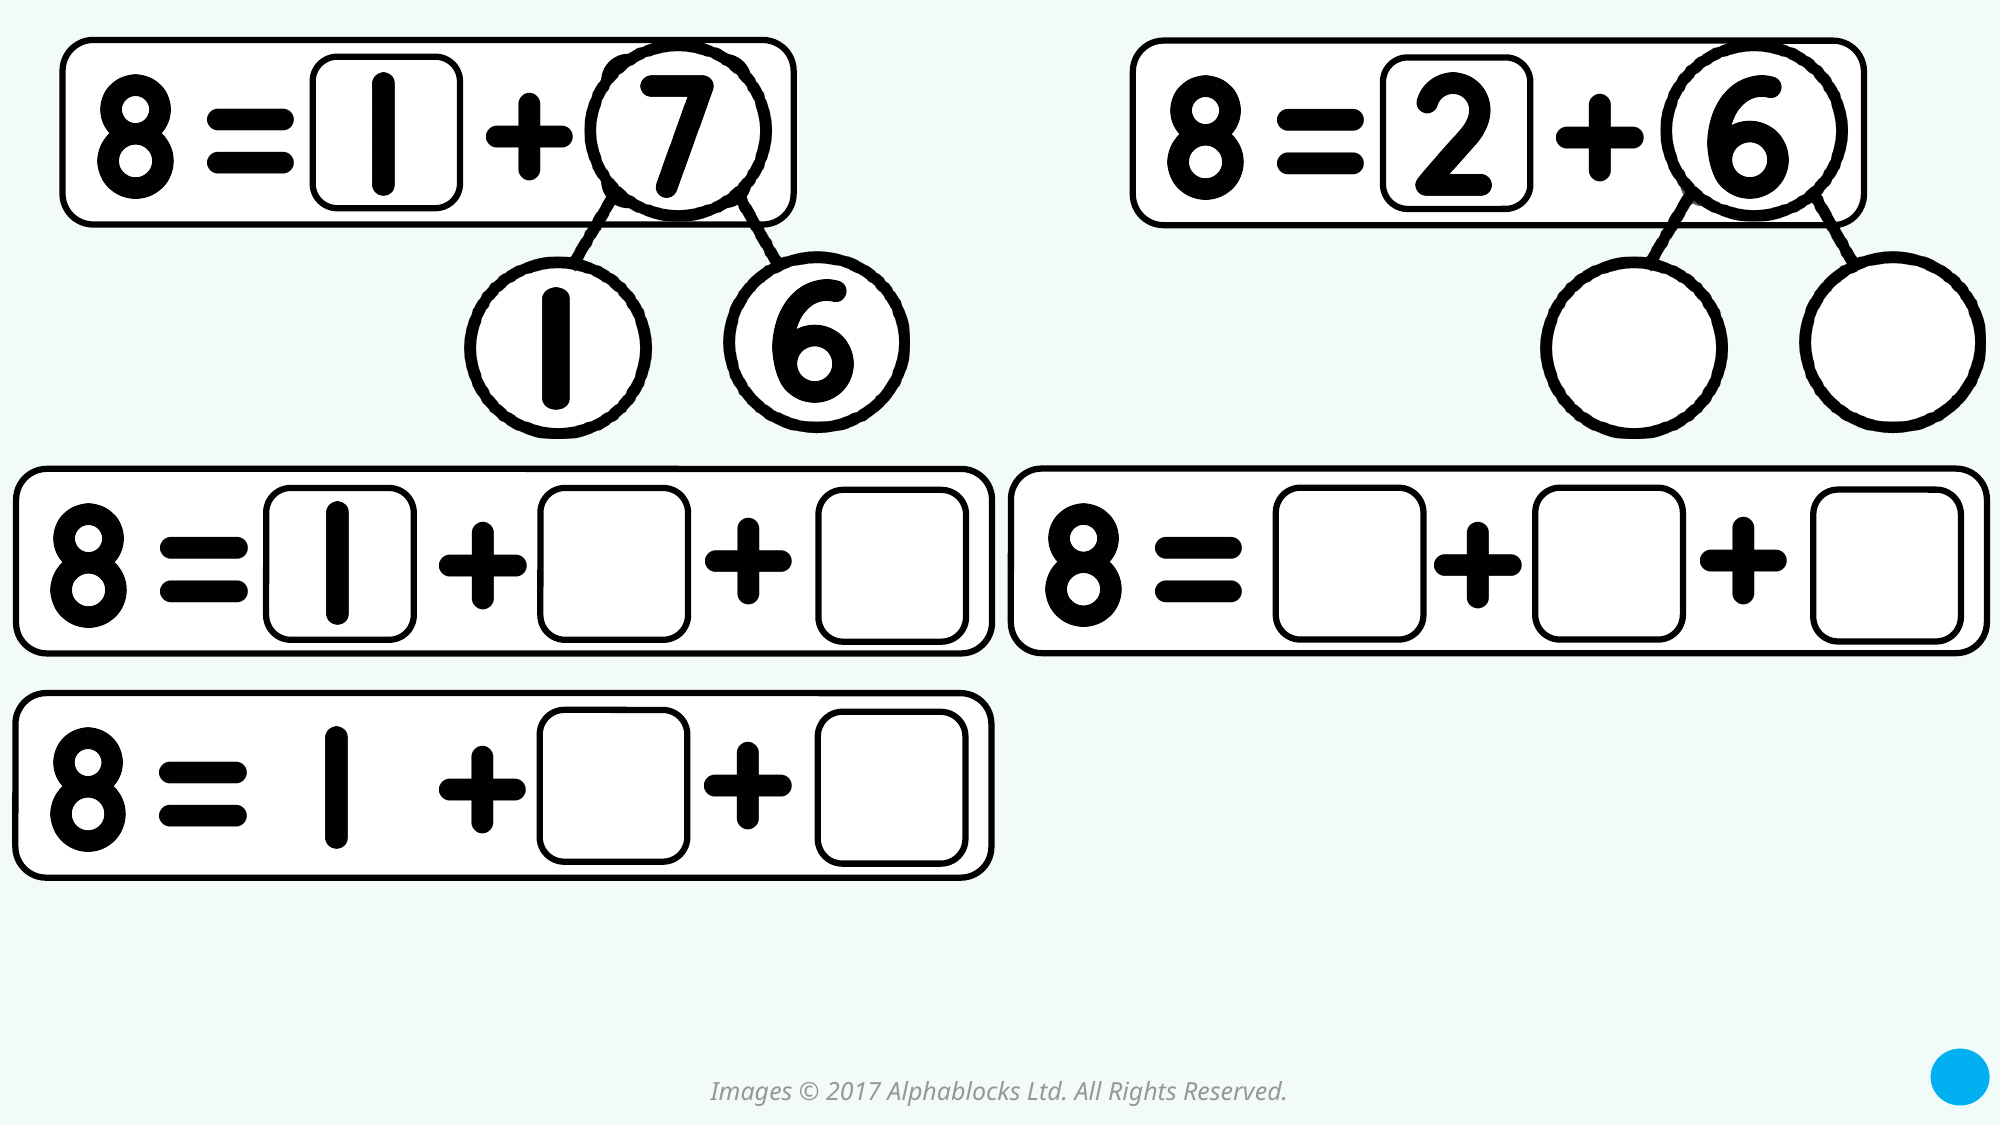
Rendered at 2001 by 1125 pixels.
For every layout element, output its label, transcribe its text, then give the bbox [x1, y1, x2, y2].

picture [1167, 75, 1244, 200]
text_box [311, 55, 462, 210]
picture [1415, 72, 1492, 196]
text_box [1131, 39, 1540, 227]
picture [159, 732, 247, 856]
text_box [1381, 56, 1532, 210]
text_box [1812, 488, 1962, 643]
picture [372, 72, 395, 196]
picture [97, 74, 174, 199]
text_box [538, 708, 689, 863]
picture [1045, 503, 1122, 628]
picture [326, 501, 349, 625]
picture [705, 499, 792, 623]
picture [704, 723, 792, 848]
picture [207, 78, 294, 203]
text_box [817, 488, 968, 643]
picture [1277, 79, 1364, 204]
text_box Images © 2017 Alphablocks Ltd. All Rights Reserved. [695, 1067, 1305, 1113]
text_box [14, 692, 993, 879]
picture [160, 507, 248, 632]
picture [1434, 503, 1522, 628]
text_box [1534, 486, 1684, 641]
picture [1540, 39, 1986, 439]
text_box [1274, 486, 1425, 641]
picture [1155, 507, 1242, 632]
picture [439, 503, 527, 628]
picture [464, 39, 910, 439]
text_box [539, 486, 690, 641]
text_box [61, 38, 764, 226]
picture [50, 503, 127, 628]
picture [438, 727, 526, 852]
text_box [816, 710, 967, 865]
text_box [1930, 1048, 1990, 1106]
text_box [14, 467, 994, 655]
text_box [265, 486, 415, 641]
picture [325, 726, 348, 849]
text_box [1009, 467, 1988, 655]
picture [50, 727, 126, 852]
picture [1699, 498, 1787, 623]
